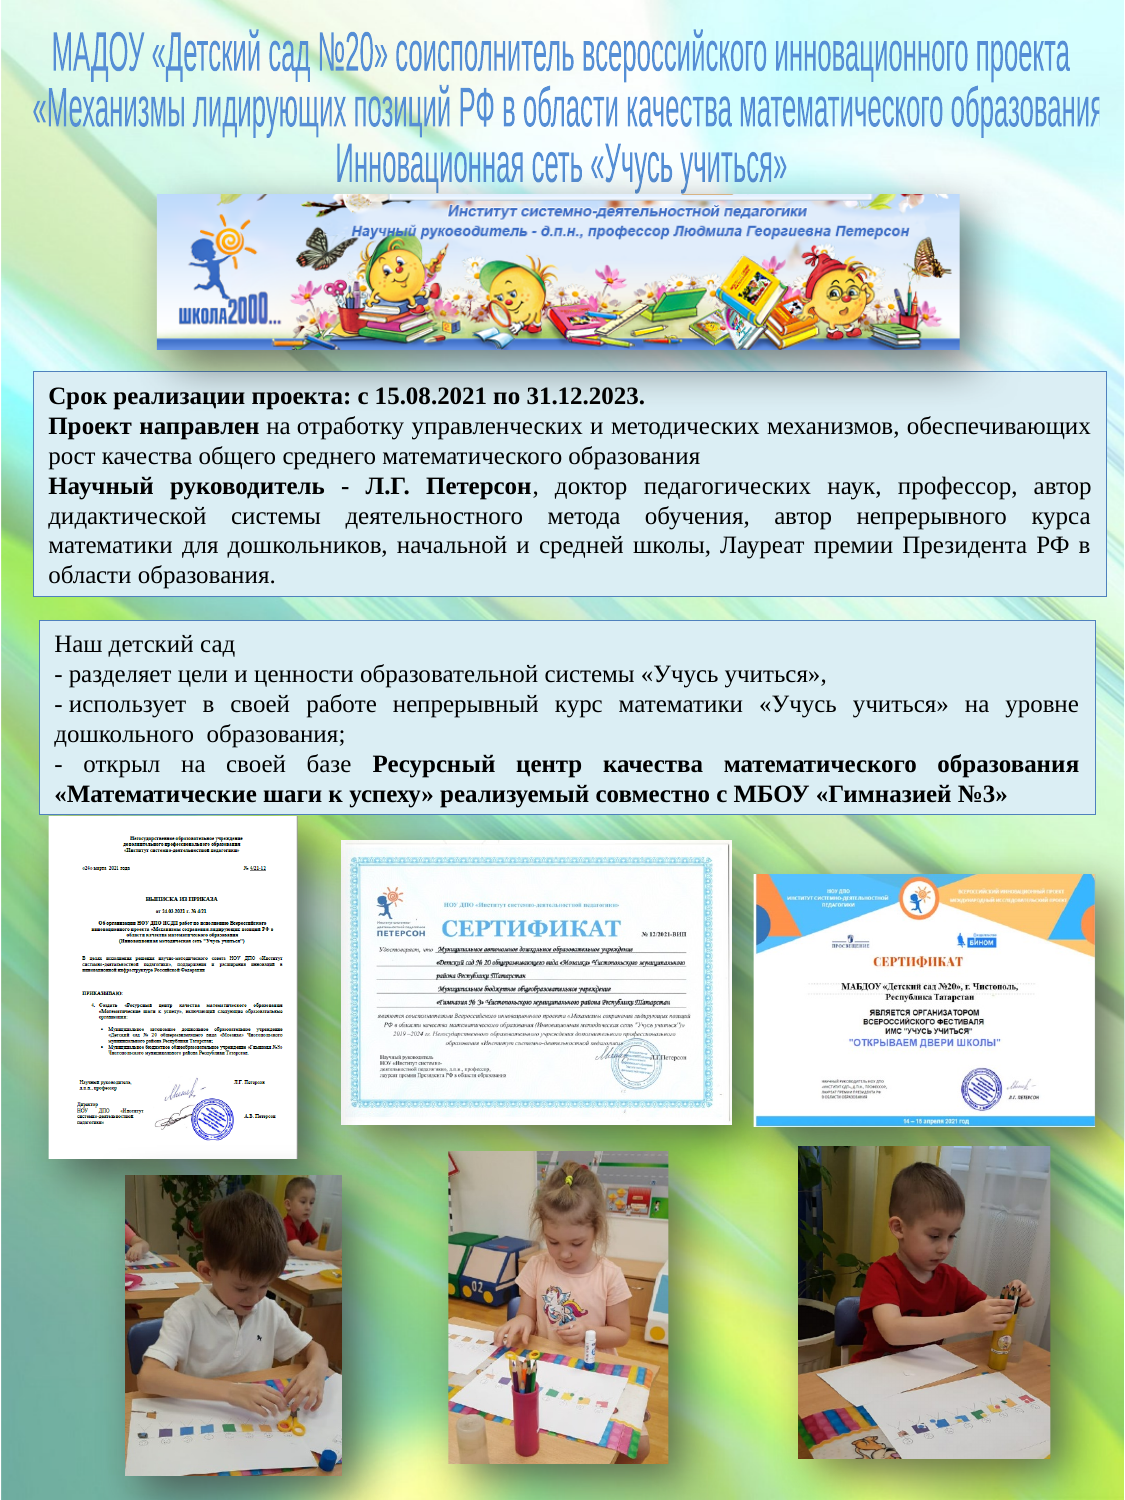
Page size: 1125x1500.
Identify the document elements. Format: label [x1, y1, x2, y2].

picture [0, 0, 1125, 1500]
text_box [538, 85, 564, 127]
